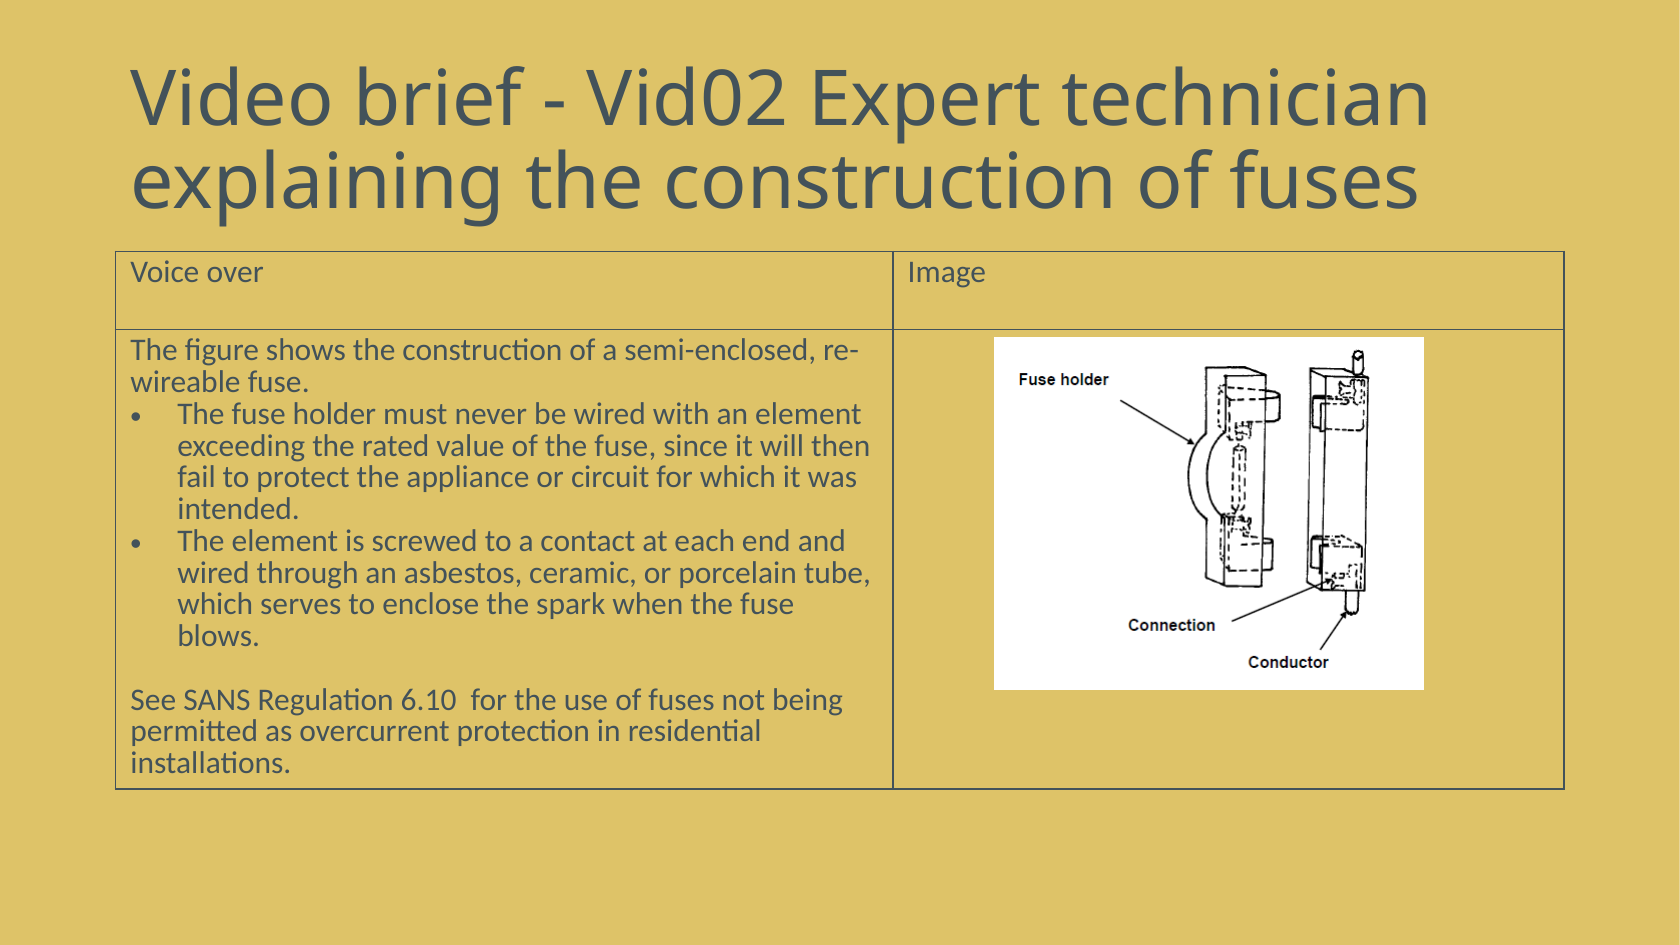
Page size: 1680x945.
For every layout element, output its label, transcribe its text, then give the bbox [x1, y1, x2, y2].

table_header Voice over [116, 252, 892, 329]
picture [994, 337, 1424, 690]
table_cell The figure shows the construction of a semi-enclosed, re-wireable fuse. The fuse holder must never be wired with an element exceeding the rated value of the fuse, since it will then fail to protect the appliance or circuit for which it was intended. The element is screwed to a contact at each end and wired through an asbestos, ceramic, or porcelain tube, which serves to enclose the spark when the fuse blows. See SANS Regulation 6.10 for the use of fuses not being permitted as overcurrent protection in residential installations. [116, 330, 892, 788]
table_header Image [894, 252, 1563, 329]
title Video brief - Vid02 Expert technician explaining the construction of fuses [115, 50, 1565, 233]
table_cell [894, 330, 1563, 788]
